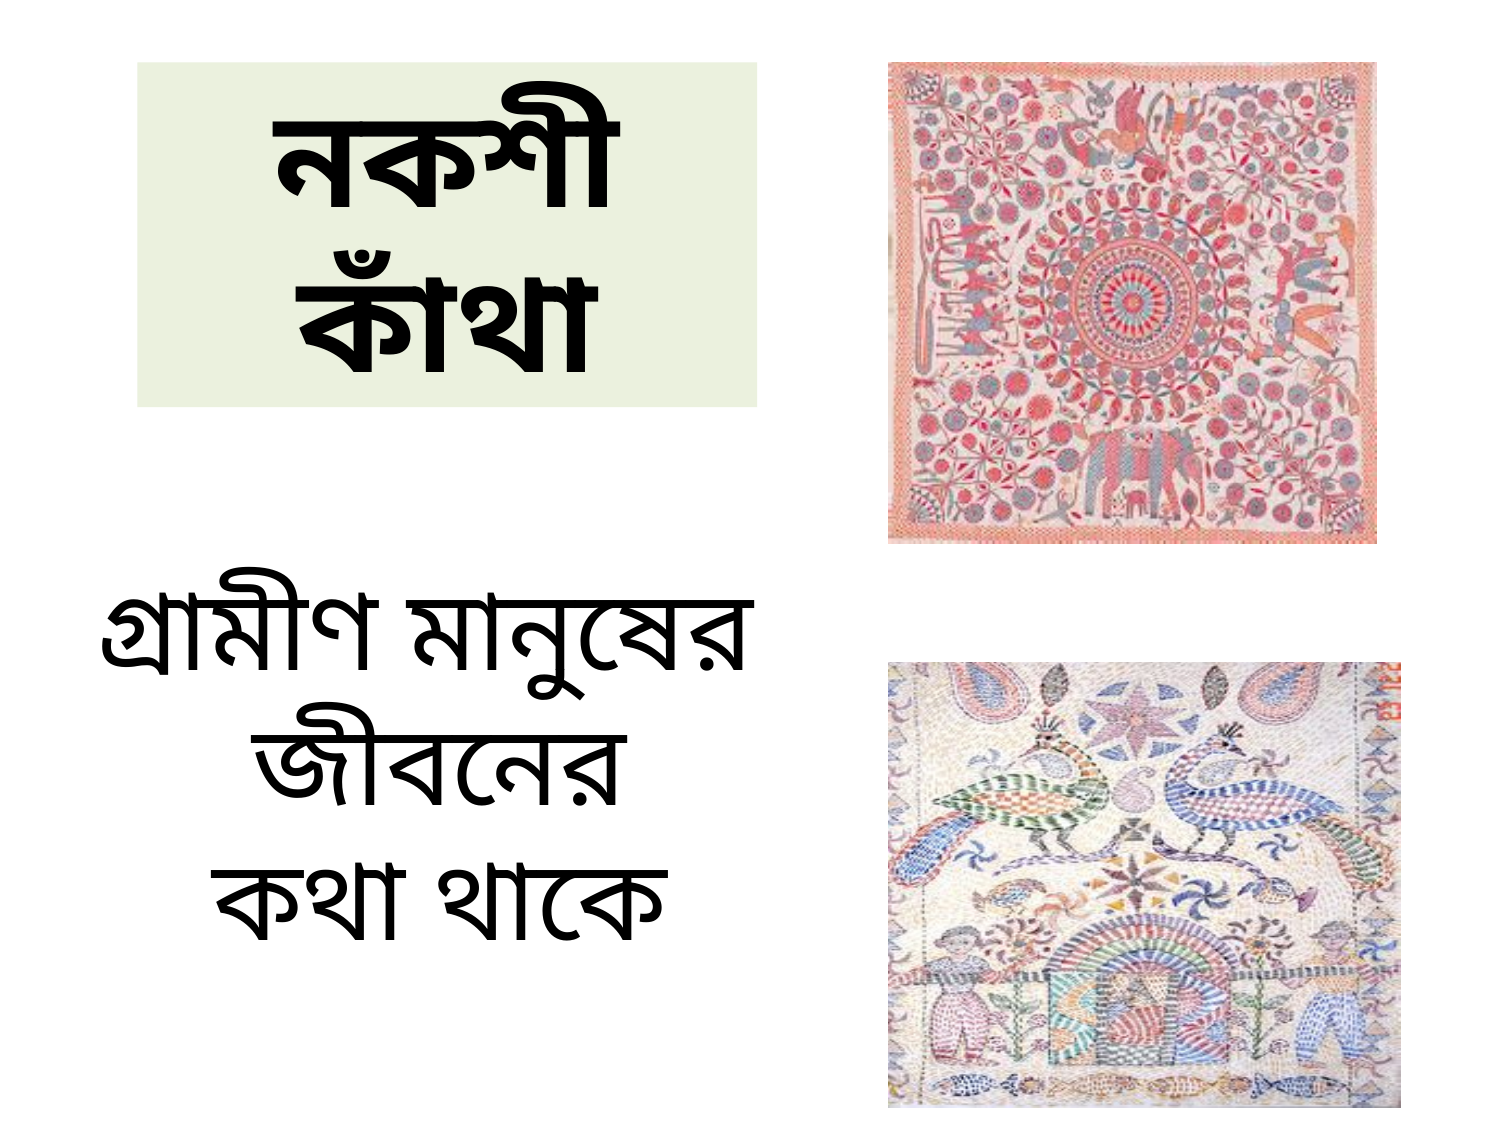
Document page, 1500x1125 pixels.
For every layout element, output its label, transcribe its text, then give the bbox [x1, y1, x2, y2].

picture [888, 62, 1377, 544]
text_box নকশী কাঁথা [137, 62, 758, 408]
text_box গ্রামীণ মানুষের জীবনের কথা থাকে [62, 550, 788, 971]
picture [888, 662, 1402, 1108]
